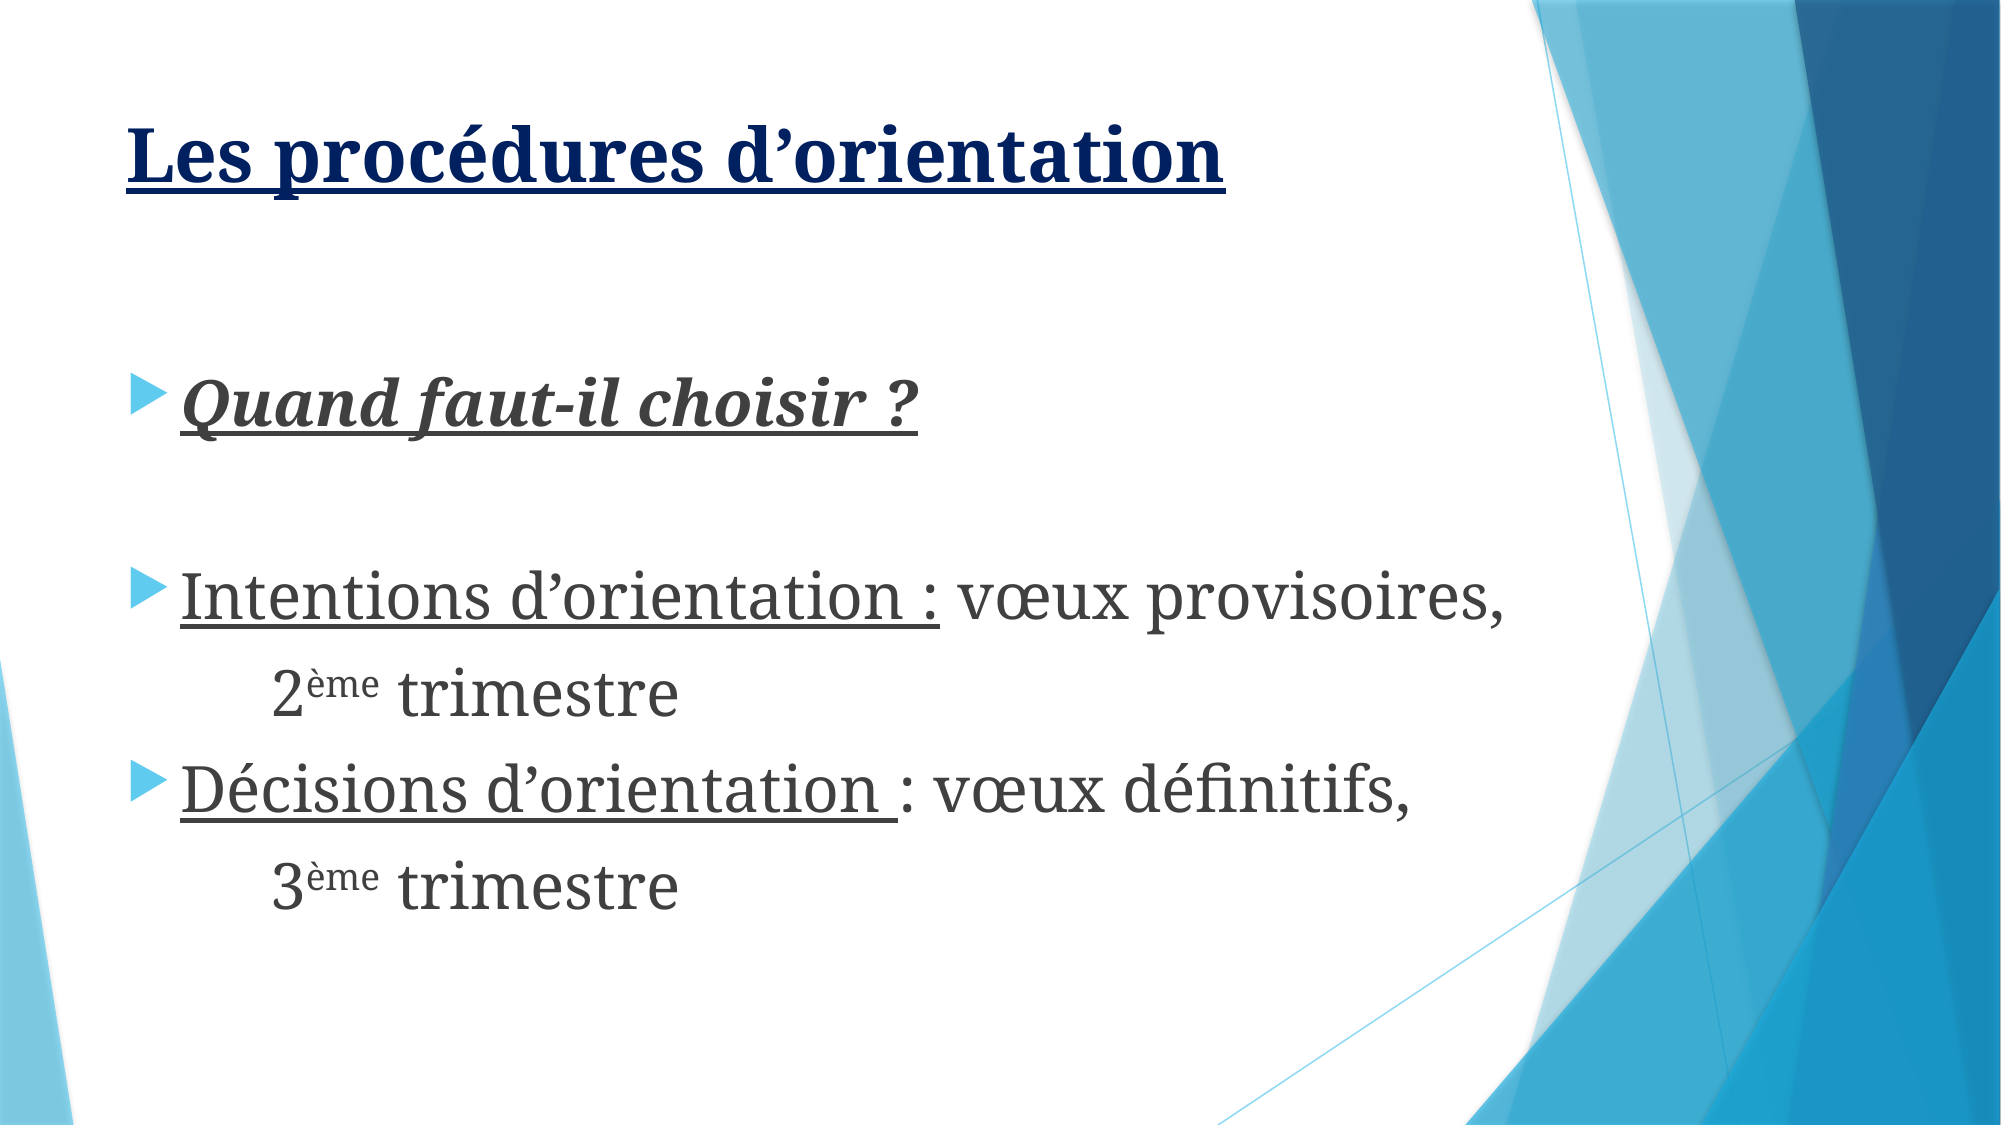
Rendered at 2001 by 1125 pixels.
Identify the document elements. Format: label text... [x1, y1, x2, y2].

title Les procédures d’orientation [111, 99, 1522, 317]
list Quand faut-il choisir ? Intentions d’orientation : vœux provisoires, 2ème trimestre Décisions d’orientation : vœux définitifs, 3ème trimestre [111, 354, 1522, 992]
